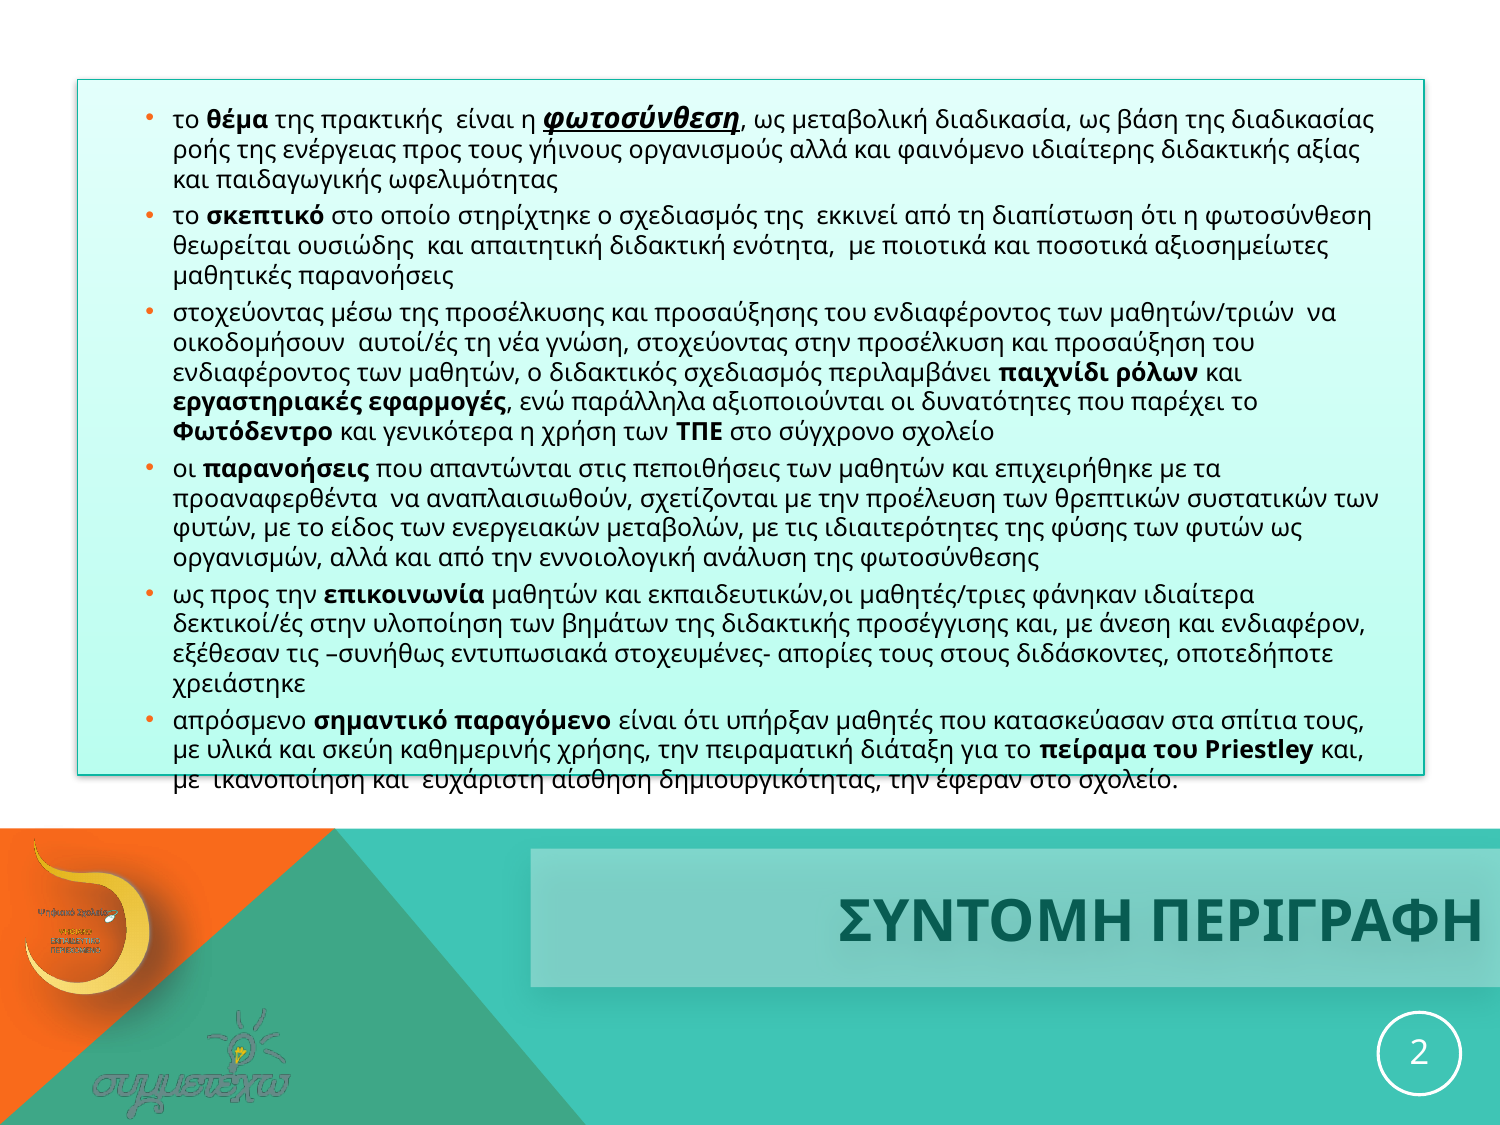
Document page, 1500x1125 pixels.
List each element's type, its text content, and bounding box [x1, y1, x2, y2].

slide_number 2 [1376, 1010, 1463, 1097]
picture [79, 1007, 305, 1121]
picture [18, 831, 155, 1006]
list το θέμα της πρακτικής είναι η φωτοσύνθεση, ως μεταβολική διαδικασία, ως βάση της διαδικασίας ροής της ενέργειας προς τους γήινους οργανισμούς αλλά και φαινόμενο ιδιαίτερης διδακτικής αξίας και παιδαγωγικής ωφελιμότητας το σκεπτικό στο οποίο στηρίχτηκε ο σχεδιασμός της εκκινεί από τη διαπίστωση ότι η φωτοσύνθεση θεωρείται ουσιώδης και απαιτητική διδακτική ενότητα, με ποιοτικά και ποσοτικά αξιοσημείωτες μαθητικές παρανοήσεις στοχεύοντας μέσω της προσέλκυσης και προσαύξησης του ενδιαφέροντος των μαθητών/τριών να οικοδομήσουν αυτοί/ές τη νέα γνώση, στοχεύοντας στην προσέλκυση και προσαύξηση του ενδιαφέροντος των μαθητών, ο διδακτικός σχεδιασμός περιλαμβάνει παιχνίδι ρόλων και εργαστηριακές εφαρμογές, ενώ παράλληλα αξιοποιούνται οι δυνατότητες που παρέχει το Φωτόδεντρο και γενικότερα η χρήση των ΤΠΕ στο σύγχρονο σχολείο οι παρανοήσεις που απαντώνται στις πεποιθήσεις των μαθητών και επιχειρήθηκε με τα προαναφερθέντα να αναπλαισιωθούν, σχετίζονται με την προέλευση των θρεπτικών συστατικών των φυτών, με το είδος των ενεργειακών μεταβολών, με τις ιδιαιτερότητες της φύσης των φυτών ως οργανισμών, αλλά και από την εννοιολογική ανάλυση της φωτοσύνθεσης ως προς την επικοινωνία μαθητών και εκπαιδευτικών,οι μαθητές/τριες φάνηκαν ιδιαίτερα δεκτικοί/ές στην υλοποίηση των βημάτων της διδακτικής προσέγγισης και, με άνεση και ενδιαφέρον, εξέθεσαν τις –συνήθως εντυπωσιακά στοχευμένες- απορίες τους στους διδάσκοντες, οποτεδήποτε χρειάστηκε απρόσμενο σημαντικό παραγόμενο είναι ότι υπήρξαν μαθητές που κατασκεύασαν στα σπίτια τους, με υλικά και σκεύη καθημερινής χρήσης, την πειραματική διάταξη για το πείραμα του Priestley και, με ικανοποίηση και ευχάριστη αίσθηση δημιουργικότητας, την έφεραν στο σχολείο. [91, 91, 1409, 769]
title ΣΥΝΤΟΜΗ ΠΕΡΙΓΡΑΦΗ [530, 848, 1500, 988]
